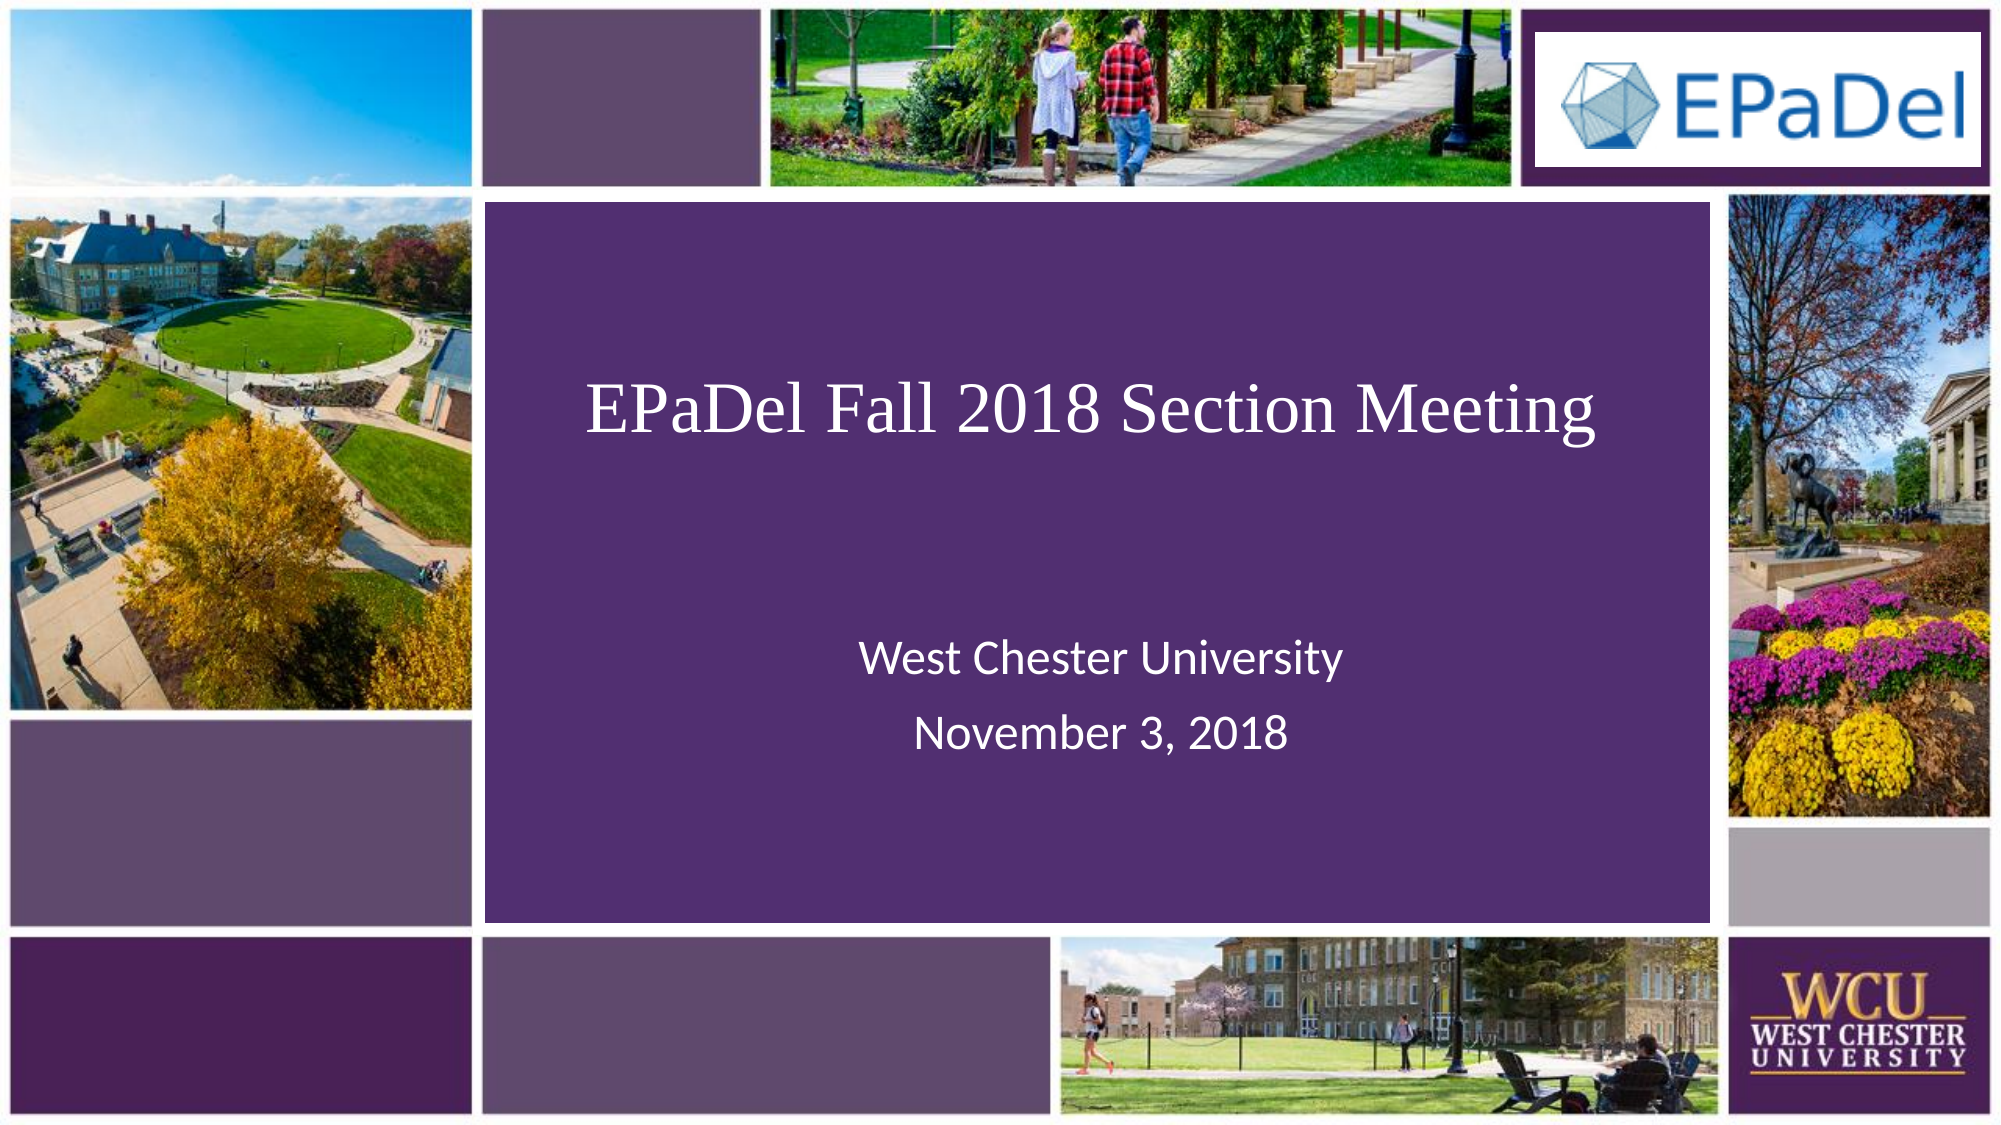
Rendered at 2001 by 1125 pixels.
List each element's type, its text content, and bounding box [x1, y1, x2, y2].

picture [0, 0, 2001, 1125]
title EPaDel Fall 2018 Section Meeting [502, 313, 1700, 542]
text_box [478, 195, 1718, 930]
subtitle West Chester University November 3, 2018 [502, 542, 1700, 815]
